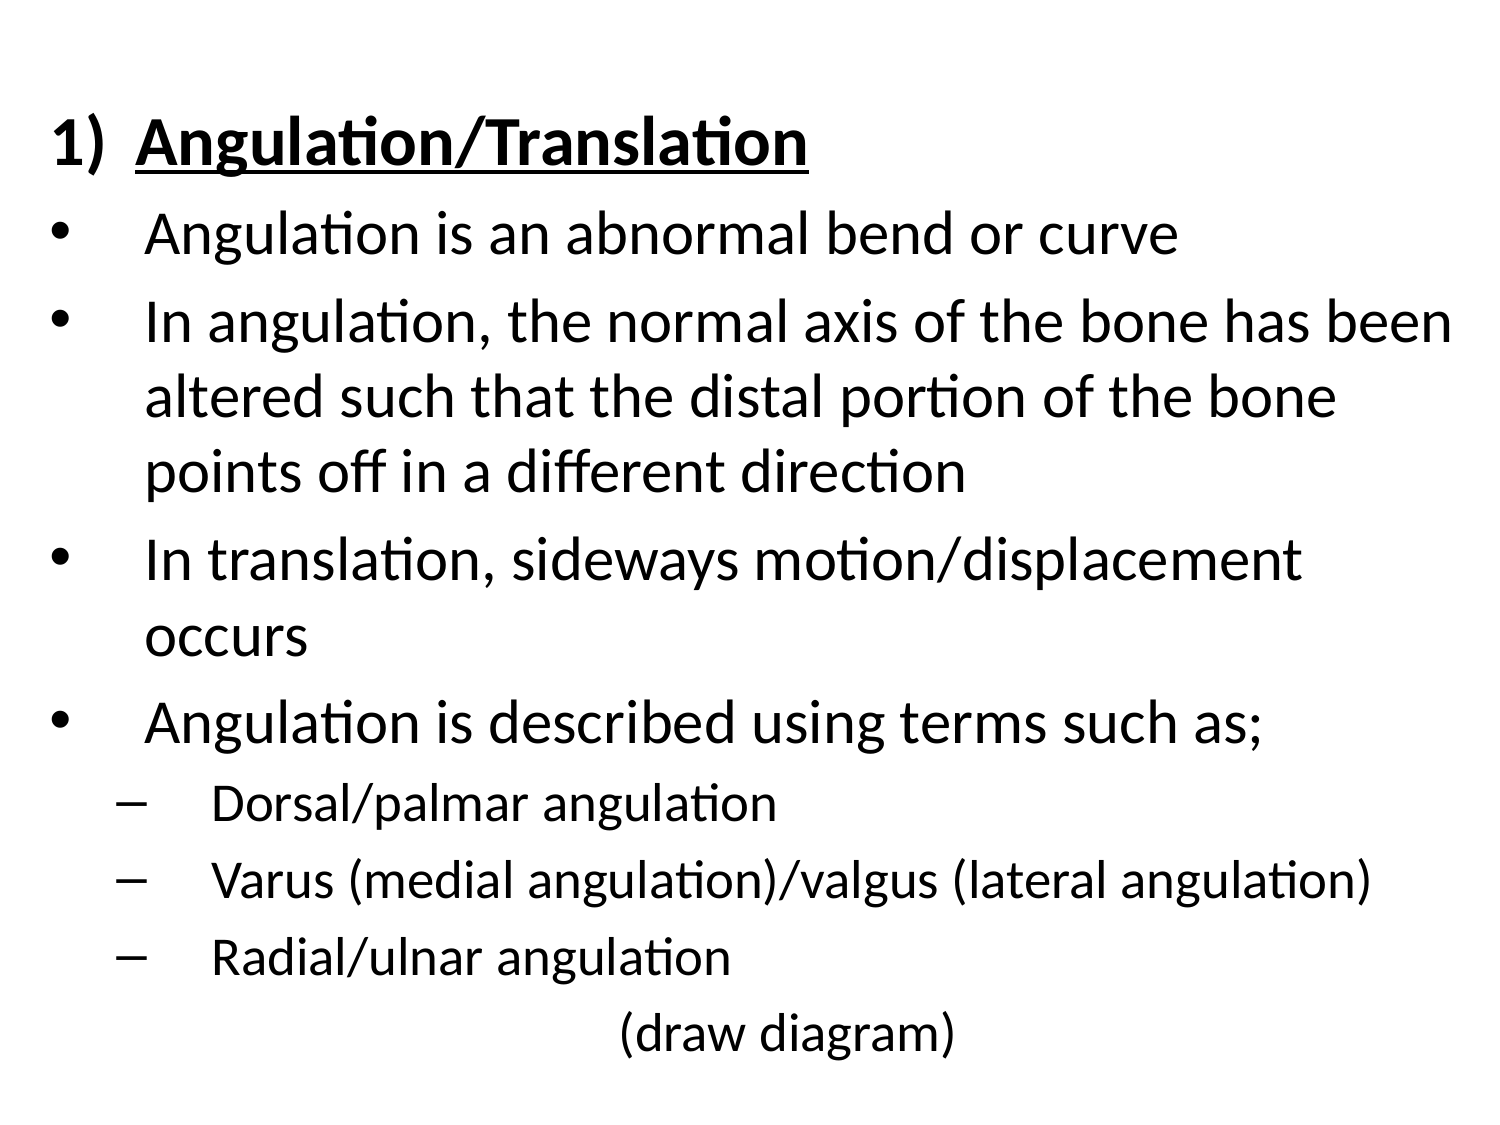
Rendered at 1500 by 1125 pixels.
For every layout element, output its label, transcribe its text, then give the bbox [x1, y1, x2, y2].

list Angulation/Translation Angulation is an abnormal bend or curve In angulation, the normal axis of the bone has been altered such that the distal portion of the bone points off in a different direction In translation, sideways motion/displacement occurs Angulation is described using terms such as; Dorsal/palmar angulation Varus (medial angulation)/valgus (lateral angulation) Radial/ulnar angulation (draw diagram) [24, 87, 1475, 1075]
